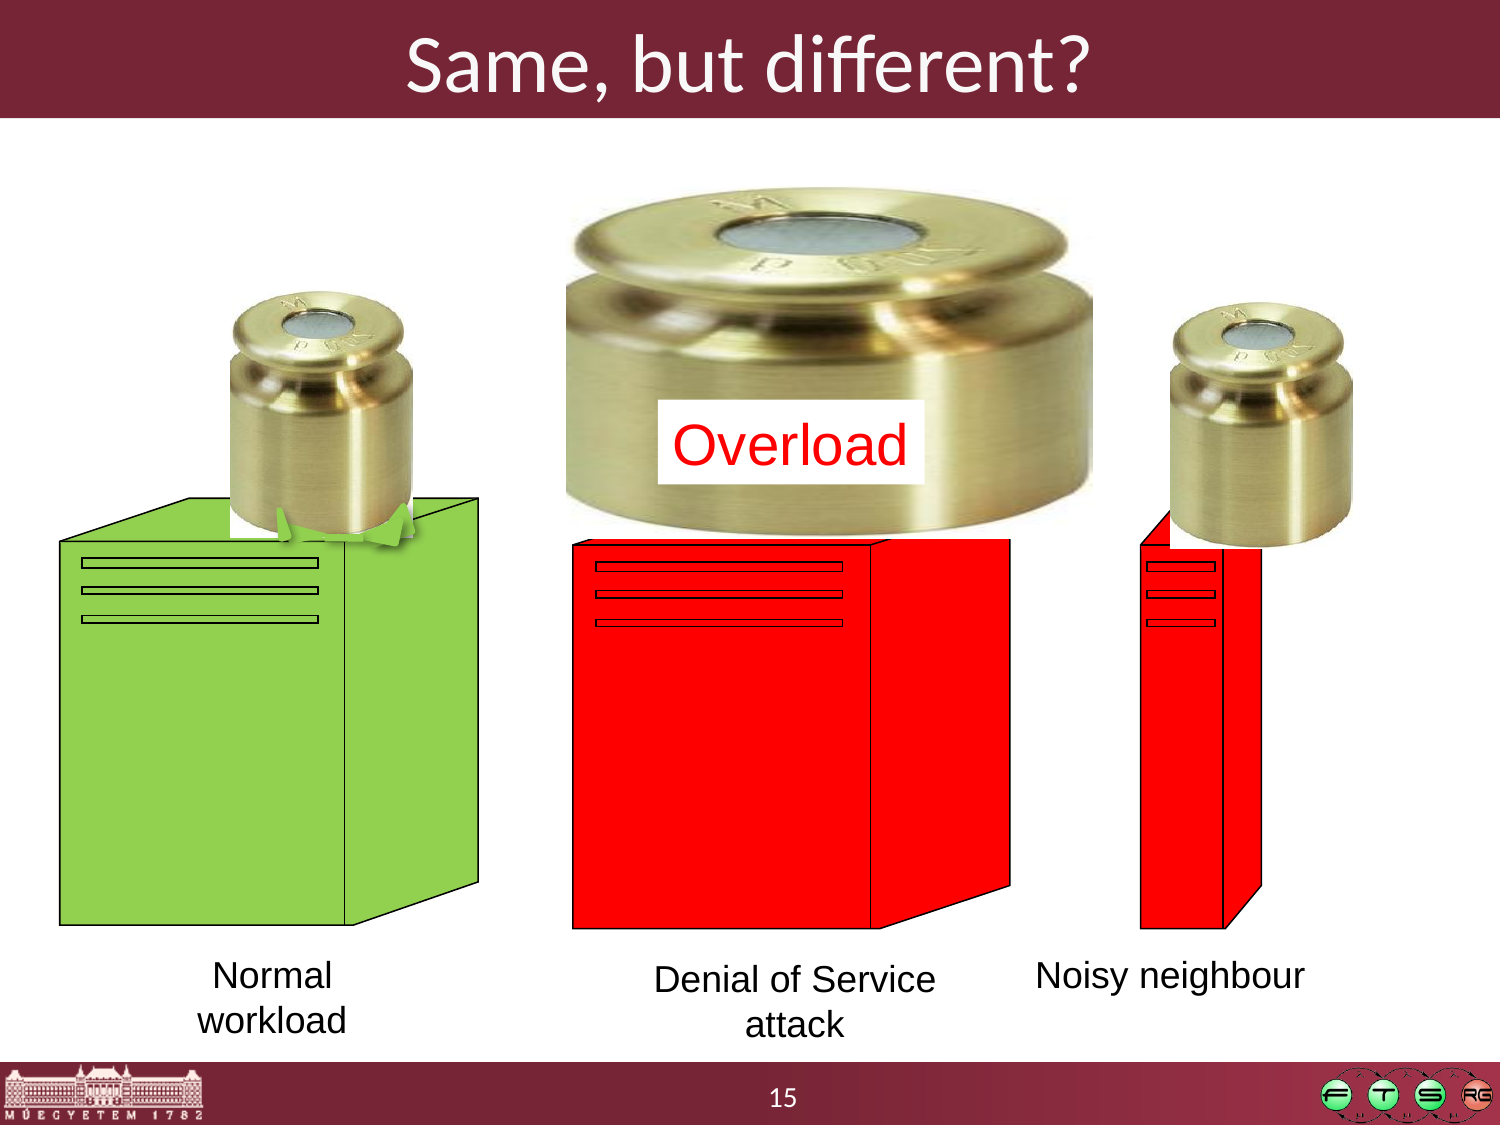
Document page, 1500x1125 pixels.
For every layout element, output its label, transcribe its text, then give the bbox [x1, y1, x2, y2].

picture [229, 290, 413, 539]
title Same, but different? [0, 0, 1500, 119]
picture [1170, 301, 1353, 550]
text_box Normal workload [59, 498, 479, 926]
picture [0, 1063, 209, 1124]
picture [565, 186, 1093, 540]
text_box Noisy neighbour [1020, 943, 1321, 1048]
text_box [1140, 516, 1262, 929]
picture [1318, 1065, 1494, 1125]
text_box Denial of Service attack [572, 546, 1010, 929]
